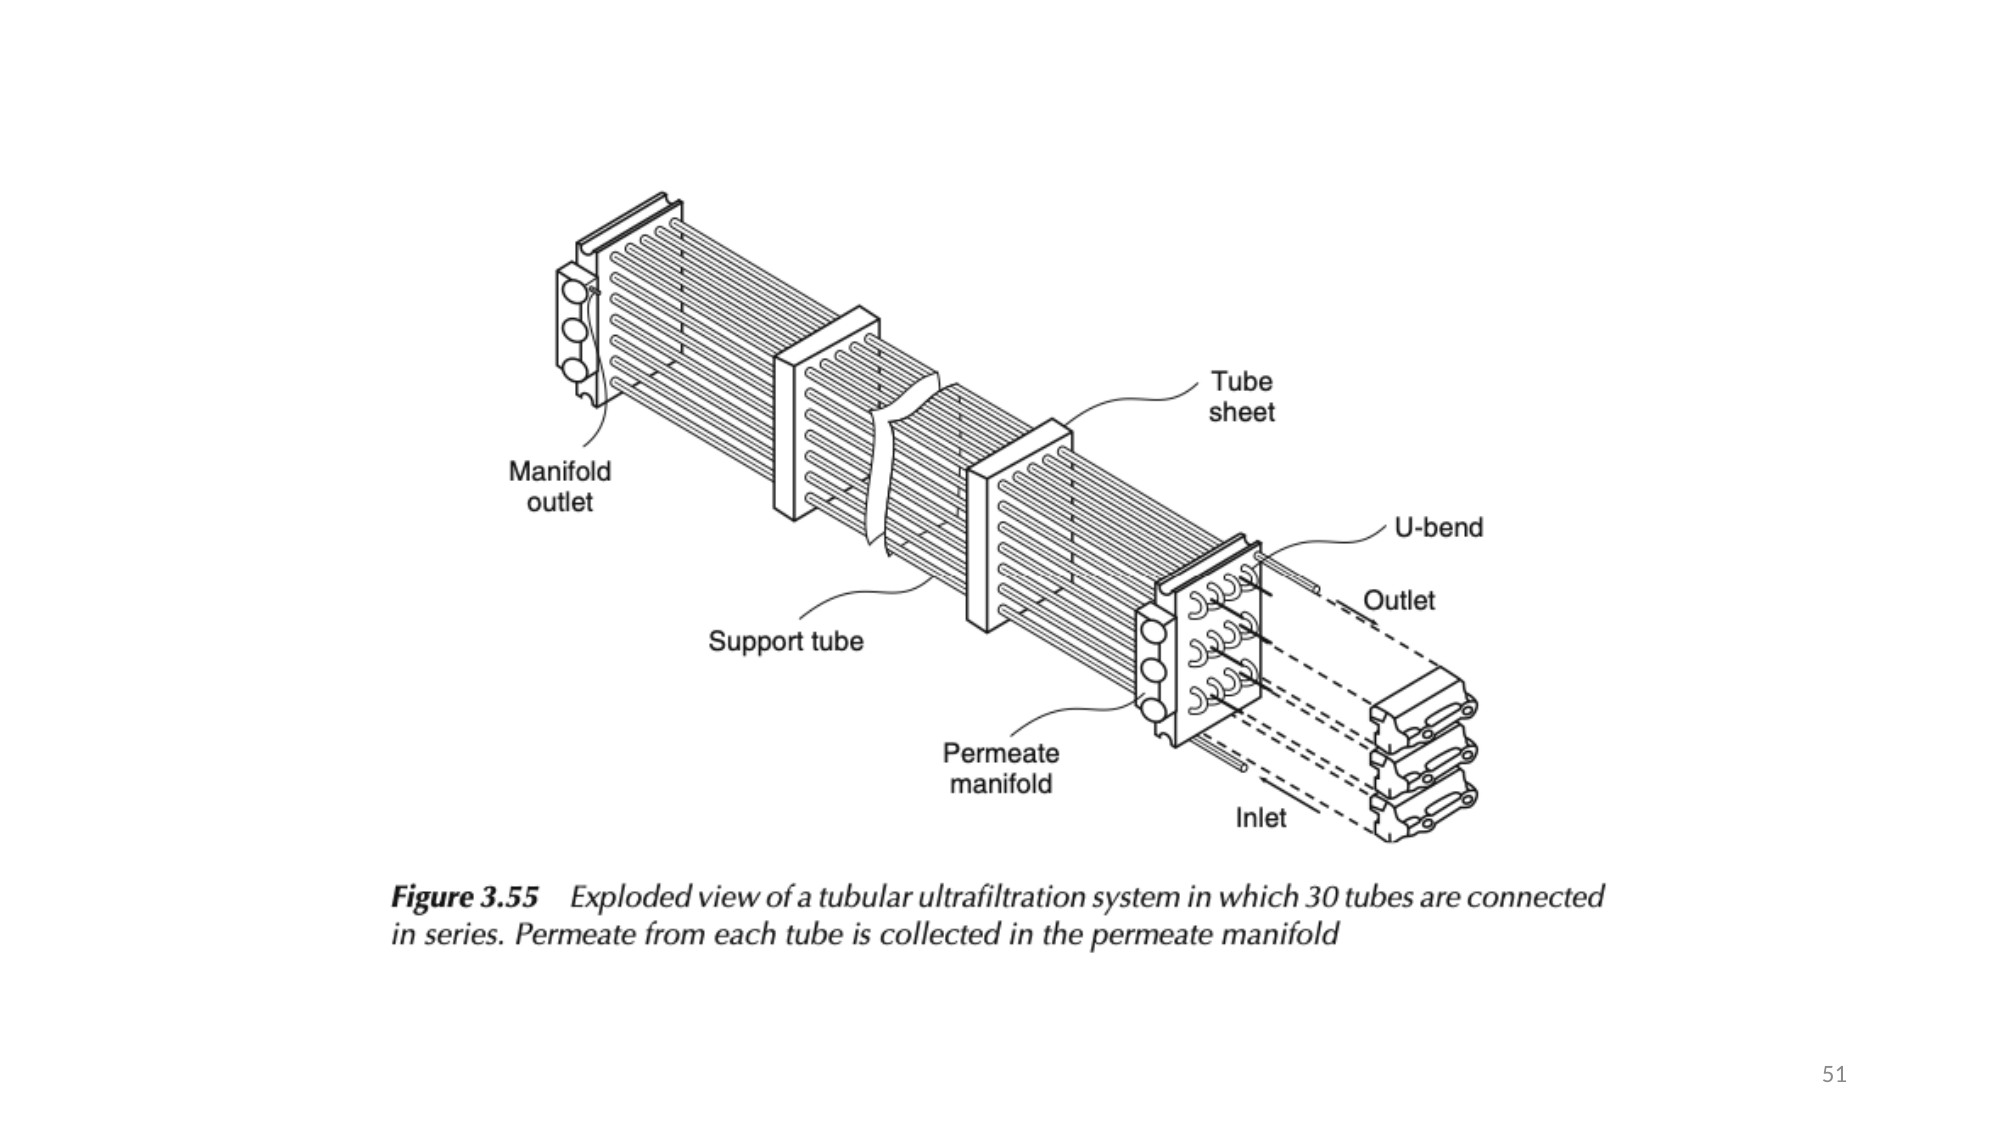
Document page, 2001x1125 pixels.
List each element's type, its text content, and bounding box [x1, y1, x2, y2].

picture [362, 155, 1638, 970]
slide_number 51 [1412, 1042, 1863, 1103]
